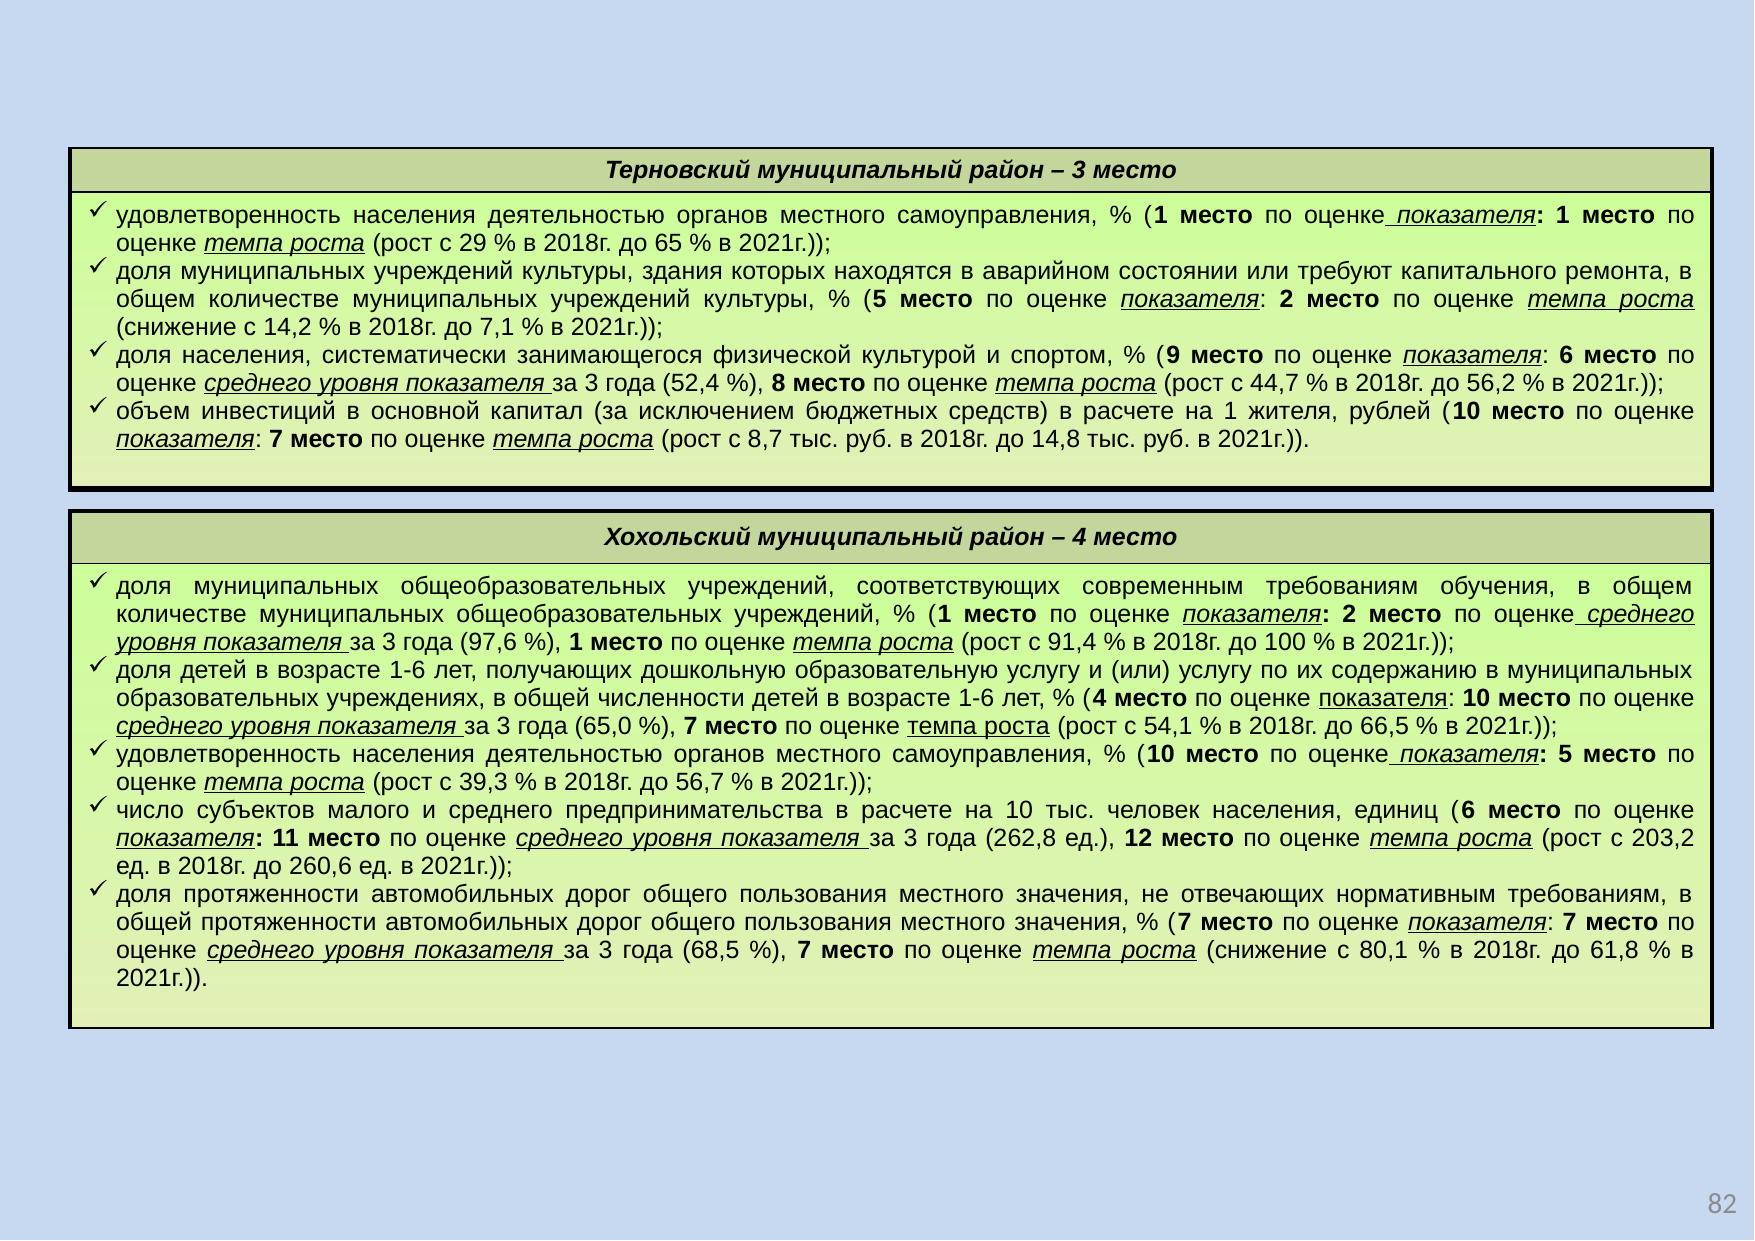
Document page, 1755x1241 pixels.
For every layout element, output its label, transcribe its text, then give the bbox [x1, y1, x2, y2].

slide_number 82 [1370, 1162, 1755, 1241]
table_cell удовлетворенность населения деятельностью органов местного самоуправления, % (1 место по оценке показателя: 1 место по оценке темпа роста (рост с 29 % в 2018г. до 65 % в 2021г.)); доля муниципальных учреждений культуры, здания которых находятся в аварийном состоянии или требуют капитального ремонта, в общем количестве муниципальных учреждений культуры, % (5 место по оценке показателя: 2 место по оценке темпа роста (снижение с 14,2 % в 2018г. до 7,1 % в 2021г.)); доля населения, систематически занимающегося физической культурой и спортом, % (9 место по оценке показателя: 6 место по оценке среднего уровня показателя за 3 года (52,4 %), 8 место по оценке темпа роста (рост с 44,7 % в 2018г. до 56,2 % в 2021г.)); объем инвестиций в основной капитал (за исключением бюджетных средств) в расчете на 1 жителя, рублей (10 место по оценке показателя: 7 место по оценке темпа роста (рост с 8,7 тыс. руб. в 2018г. до 14,8 тыс. руб. в 2021г.)). [72, 193, 1710, 486]
table_header Терновский муниципальный район – 3 место [72, 149, 1710, 191]
table_cell доля муниципальных общеобразовательных учреждений, соответствующих современным требованиям обучения, в общем количестве муниципальных общеобразовательных учреждений, % (1 место по оценке показателя: 2 место по оценке среднего уровня показателя за 3 года (97,6 %), 1 место по оценке темпа роста (рост с 91,4 % в 2018г. до 100 % в 2021г.)); доля детей в возрасте 1-6 лет, получающих дошкольную образовательную услугу и (или) услугу по их содержанию в муниципальных образовательных учреждениях, в общей численности детей в возрасте 1-6 лет, % (4 место по оценке показателя: 10 место по оценке среднего уровня показателя за 3 года (65,0 %), 7 место по оценке темпа роста (рост с 54,1 % в 2018г. до 66,5 % в 2021г.)); удовлетворенность населения деятельностью органов местного самоуправления, % (10 место по оценке показателя: 5 место по оценке темпа роста (рост с 39,3 % в 2018г. до 56,7 % в 2021г.)); число субъектов малого и среднего предпринимательства в расчете на 10 тыс. человек населения, единиц (6 место по оценке показателя: 11 место по оценке среднего уровня показателя за 3 года (262,8 ед.), 12 место по оценке темпа роста (рост с 203,2 ед. в 2018г. до 260,6 ед. в 2021г.)); доля протяженности автомобильных дорог общего пользования местного значения, не отвечающих нормативным требованиям, в общей протяженности автомобильных дорог общего пользования местного значения, % (7 место по оценке показателя: 7 место по оценке среднего уровня показателя за 3 года (68,5 %), 7 место по оценке темпа роста (снижение с 80,1 % в 2018г. до 61,8 % в 2021г.)). [72, 564, 1710, 1027]
table_header Хохольский муниципальный район – 4 место [72, 513, 1710, 563]
